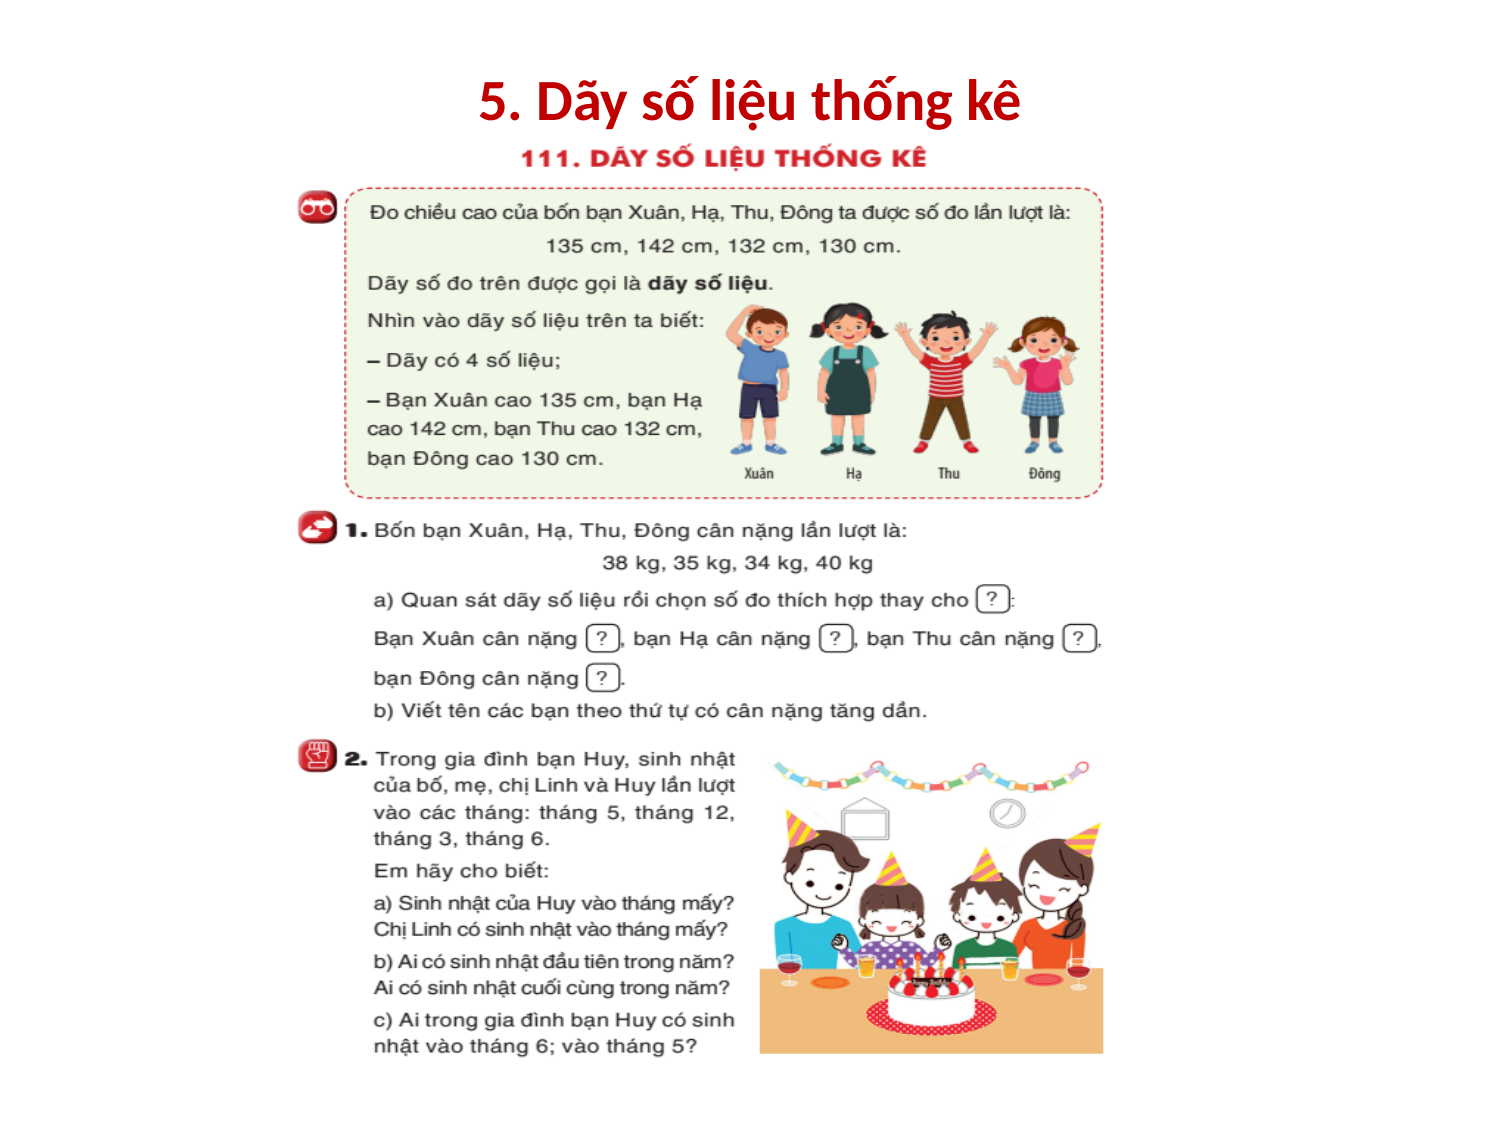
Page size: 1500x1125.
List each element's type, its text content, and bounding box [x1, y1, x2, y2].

title 5. Dãy số liệu thống kê [75, 45, 1425, 150]
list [287, 137, 1127, 1081]
